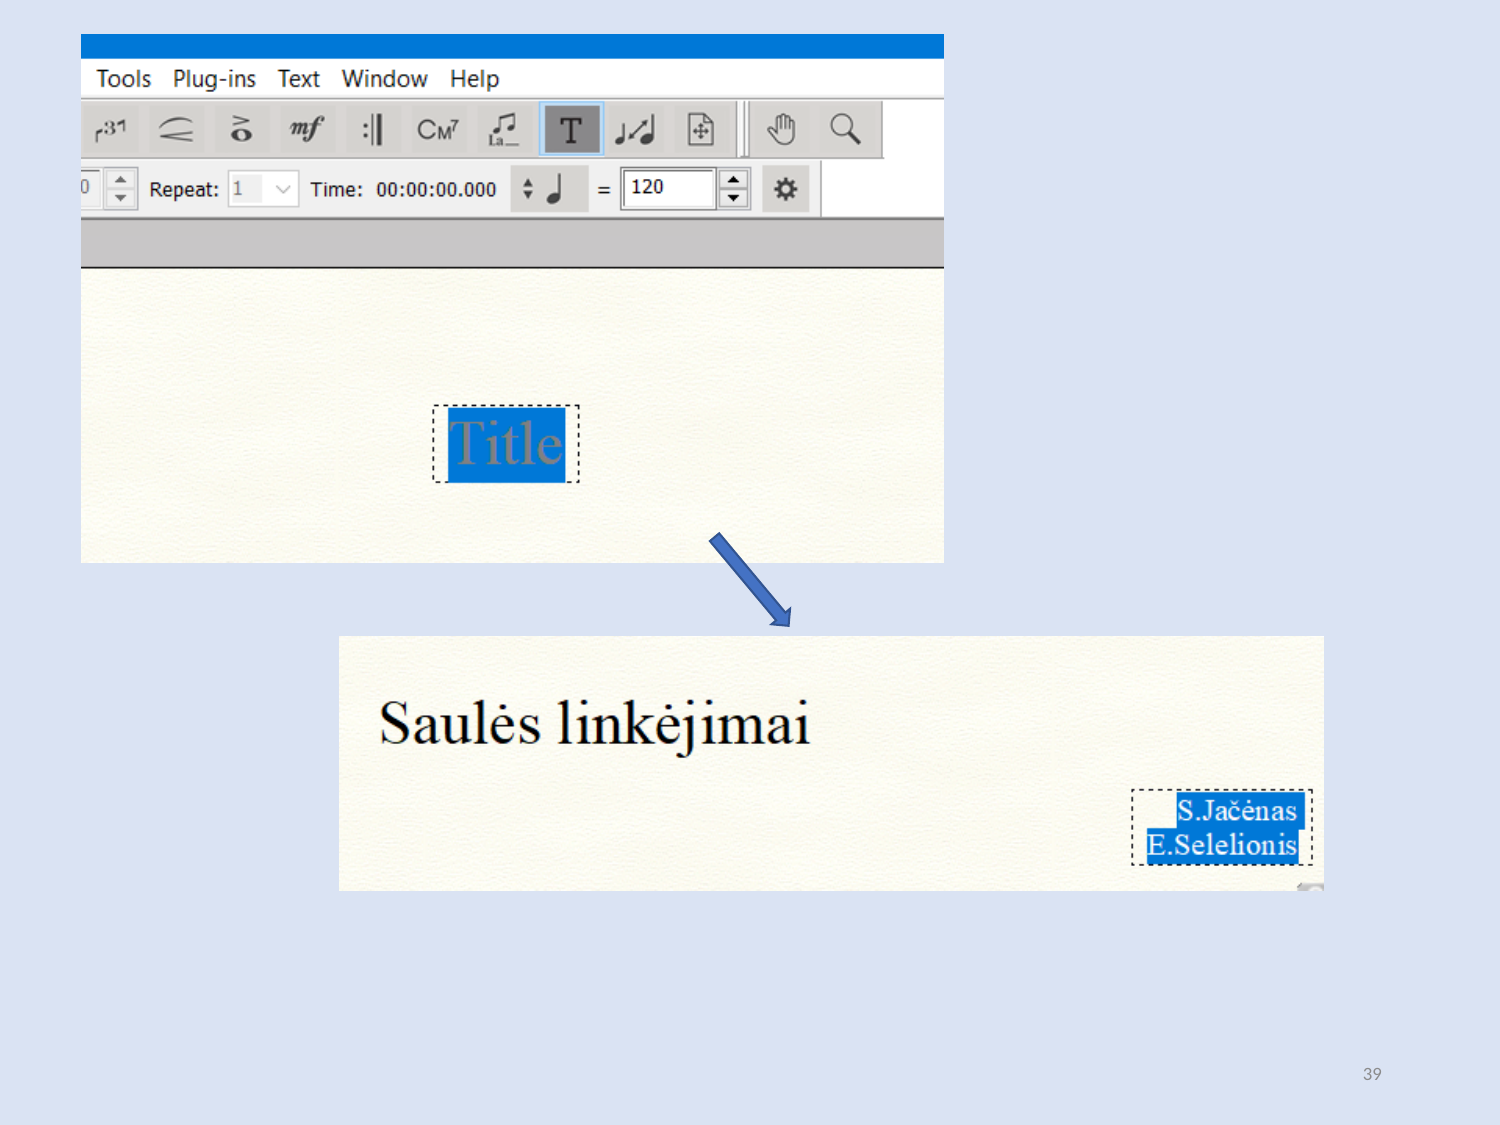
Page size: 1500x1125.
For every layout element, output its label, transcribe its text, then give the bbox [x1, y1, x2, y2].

picture [339, 636, 1324, 891]
slide_number 39 [1059, 1042, 1397, 1103]
text_box [726, 563, 792, 627]
picture [81, 34, 944, 563]
